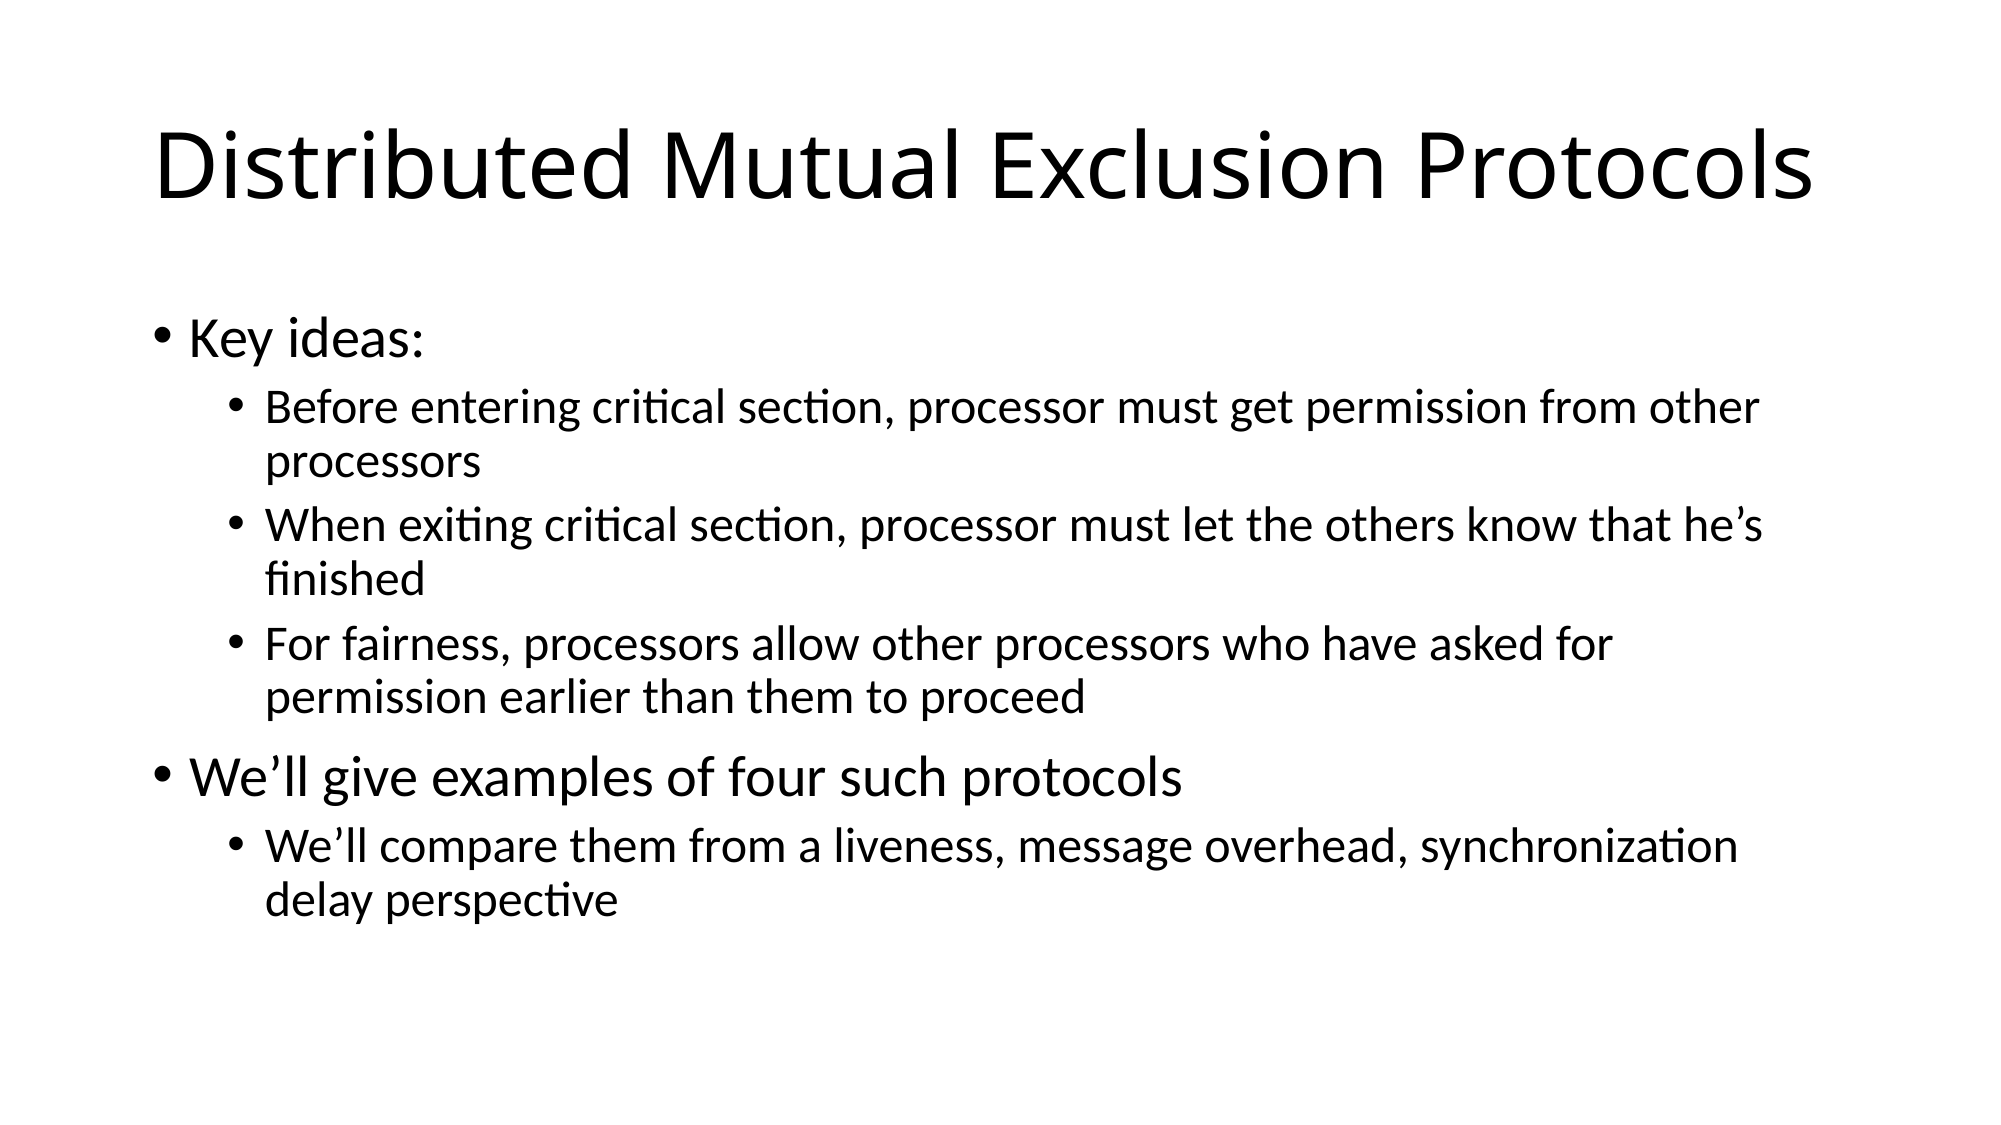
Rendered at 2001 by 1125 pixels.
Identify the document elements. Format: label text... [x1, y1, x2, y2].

title Distributed Mutual Exclusion Protocols [137, 59, 1863, 278]
list Key ideas: Before entering critical section, processor must get permission from other processors When exiting critical section, processor must let the others know that he’s finished For fairness, processors allow other processors who have asked for permission earlier than them to proceed We’ll give examples of four such protocols We’ll compare them from a liveness, message overhead, synchronization delay perspective [137, 299, 1863, 1014]
